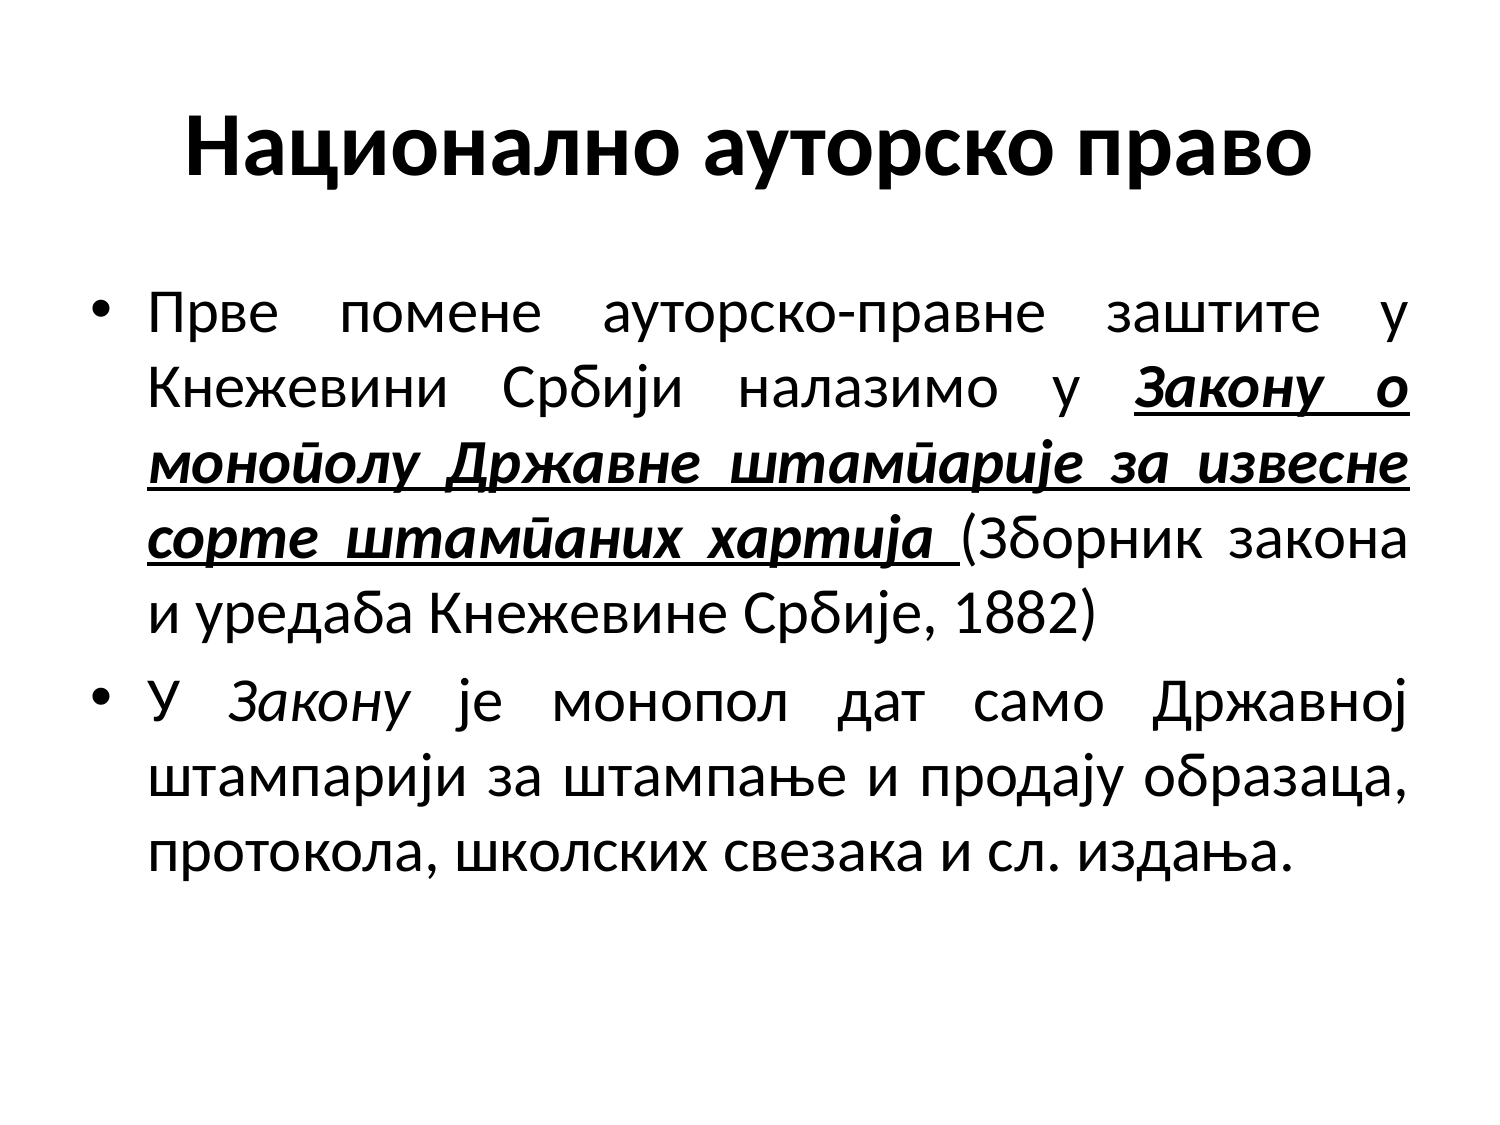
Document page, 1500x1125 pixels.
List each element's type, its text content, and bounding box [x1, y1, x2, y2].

title Национално ауторско право [75, 45, 1425, 233]
list Прве помене ауторско-правне заштите у Кнежевини Србији налазимо у Закону о монополу Државне штампарије за извесне сорте штампаних хартијa (Зборник закона и уредаба Кнежевине Србије, 1882) У Закону је монопол дат само Државној штампарији за штампање и продају образаца, протокола, школских свезака и сл. издања. [75, 262, 1425, 1005]
